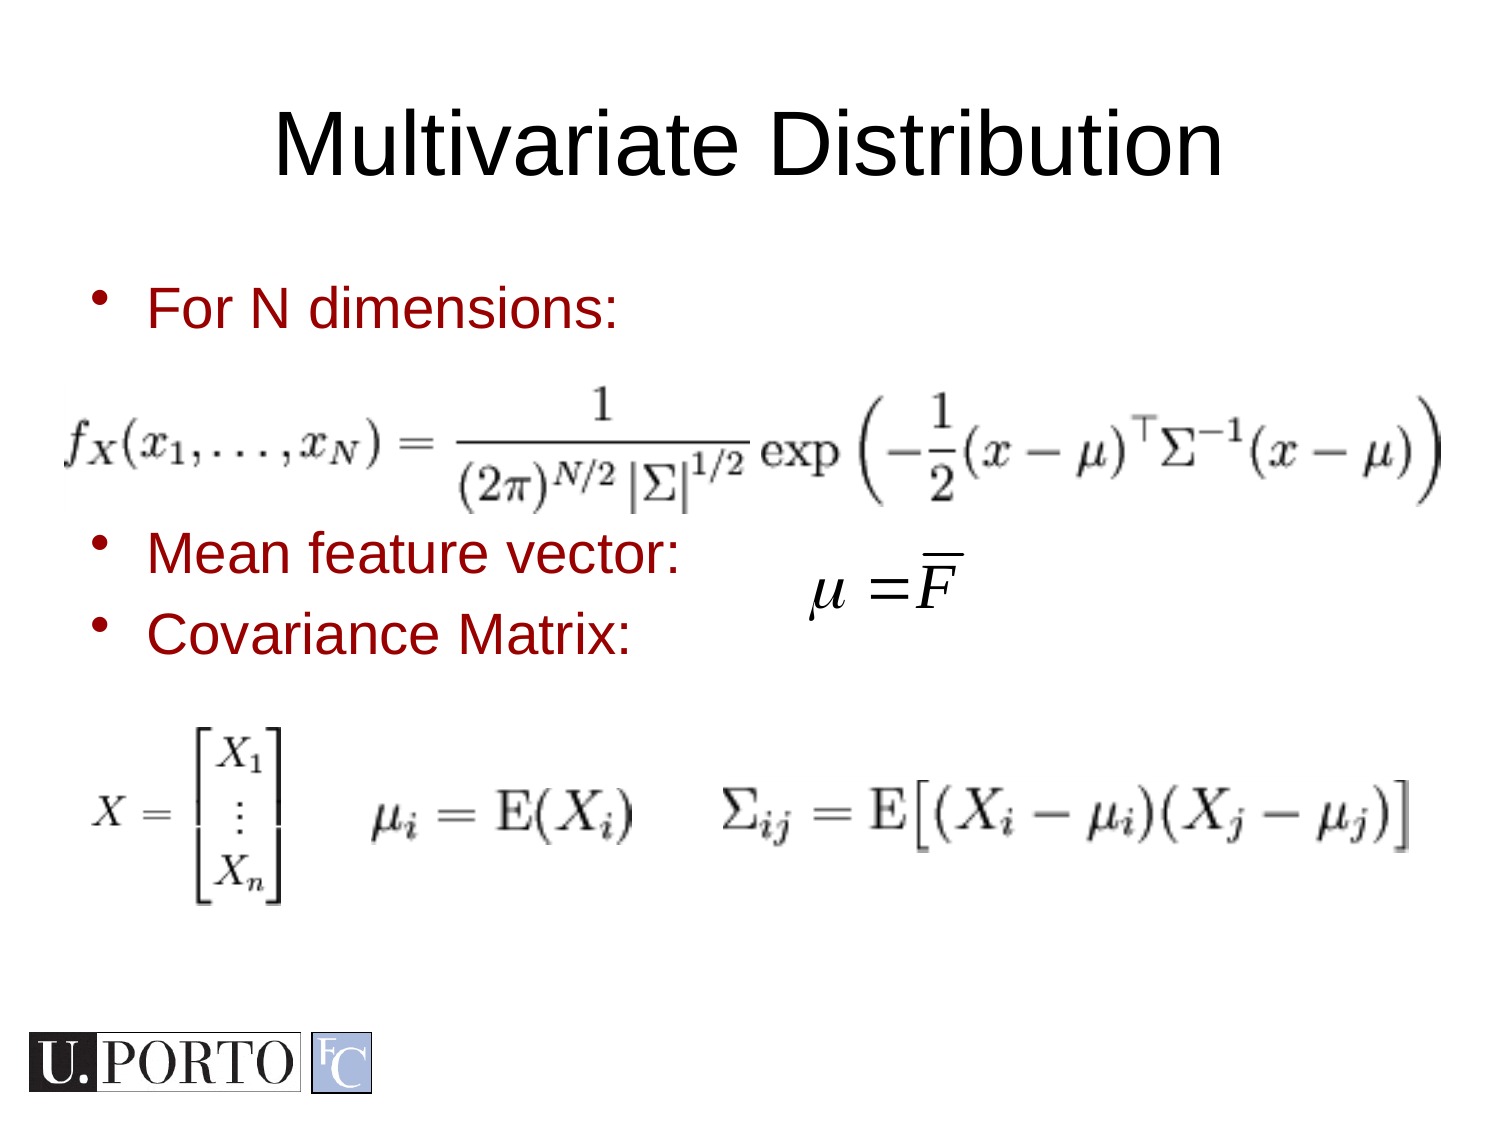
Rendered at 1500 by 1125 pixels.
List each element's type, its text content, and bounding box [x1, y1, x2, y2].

title Multivariate Distribution [74, 44, 1426, 233]
picture [64, 385, 751, 514]
picture [371, 788, 632, 846]
picture [761, 391, 1442, 508]
picture [313, 1033, 371, 1092]
picture [29, 1032, 301, 1092]
picture [723, 780, 1409, 853]
picture [91, 727, 281, 907]
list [796, 538, 975, 636]
list For N dimensions: Mean feature vector: Covariance Matrix: [74, 521, 738, 1006]
list For N dimensions: Mean feature vector: Covariance Matrix: [74, 262, 738, 383]
